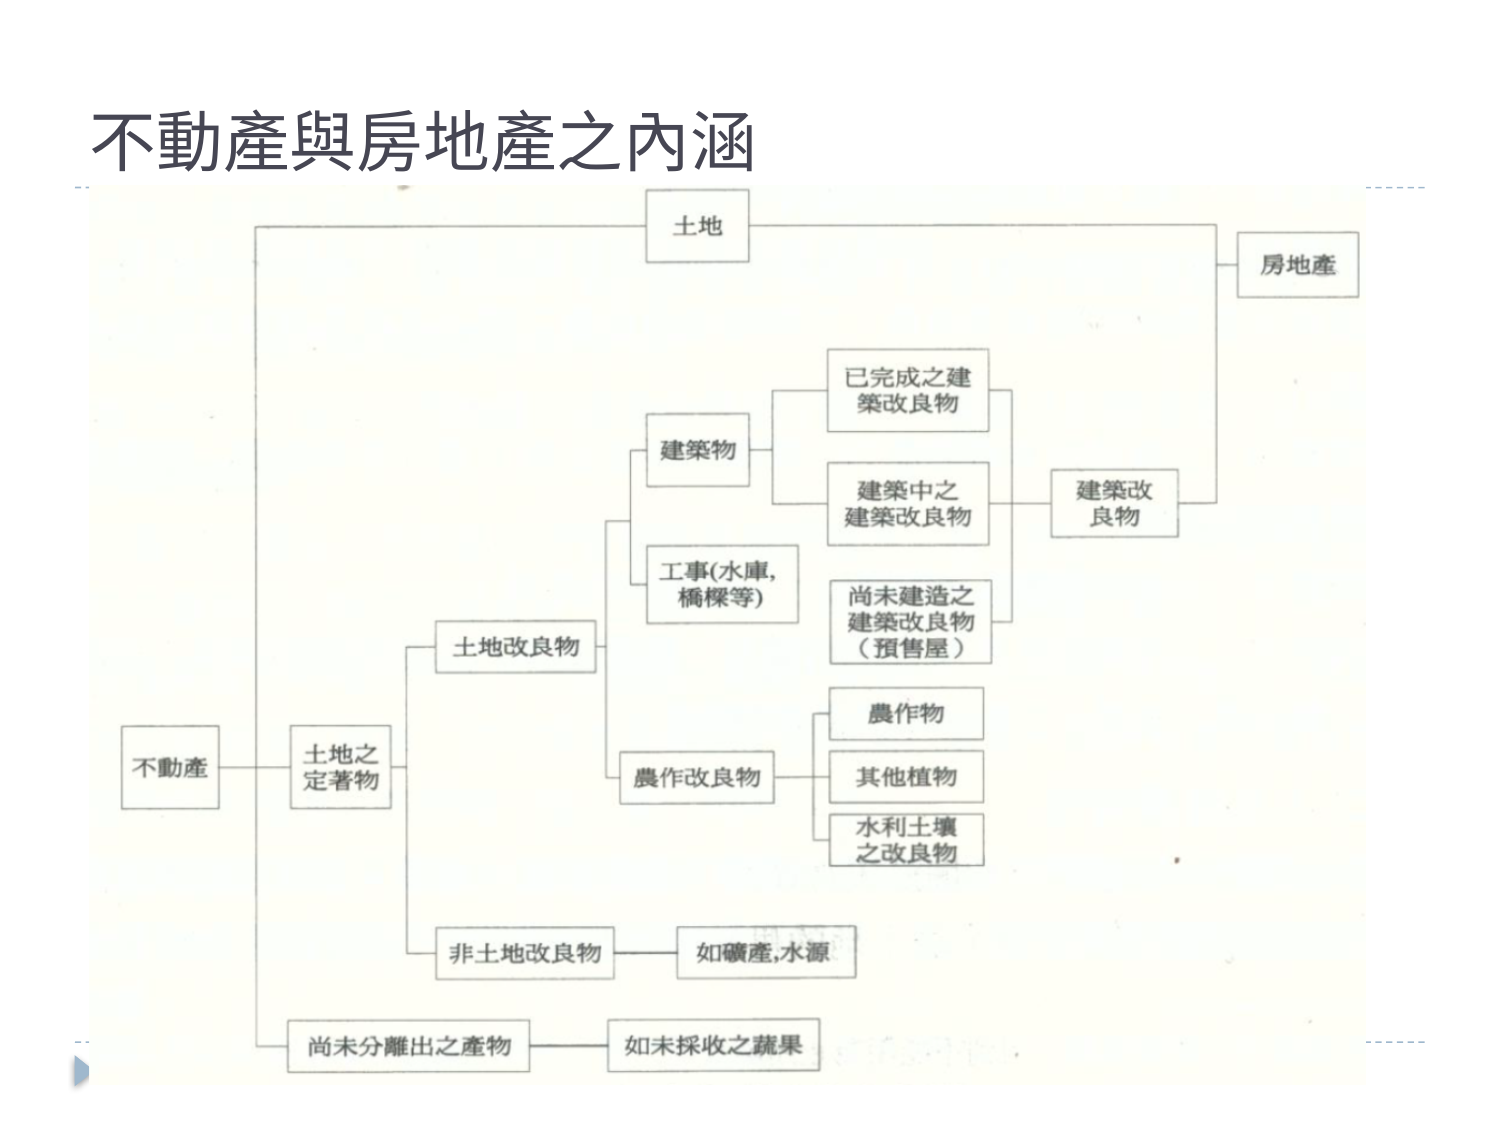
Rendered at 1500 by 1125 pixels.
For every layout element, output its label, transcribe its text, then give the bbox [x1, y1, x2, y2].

picture [88, 184, 1366, 1085]
title 不動產與房地產之內涵 [75, 24, 1425, 188]
